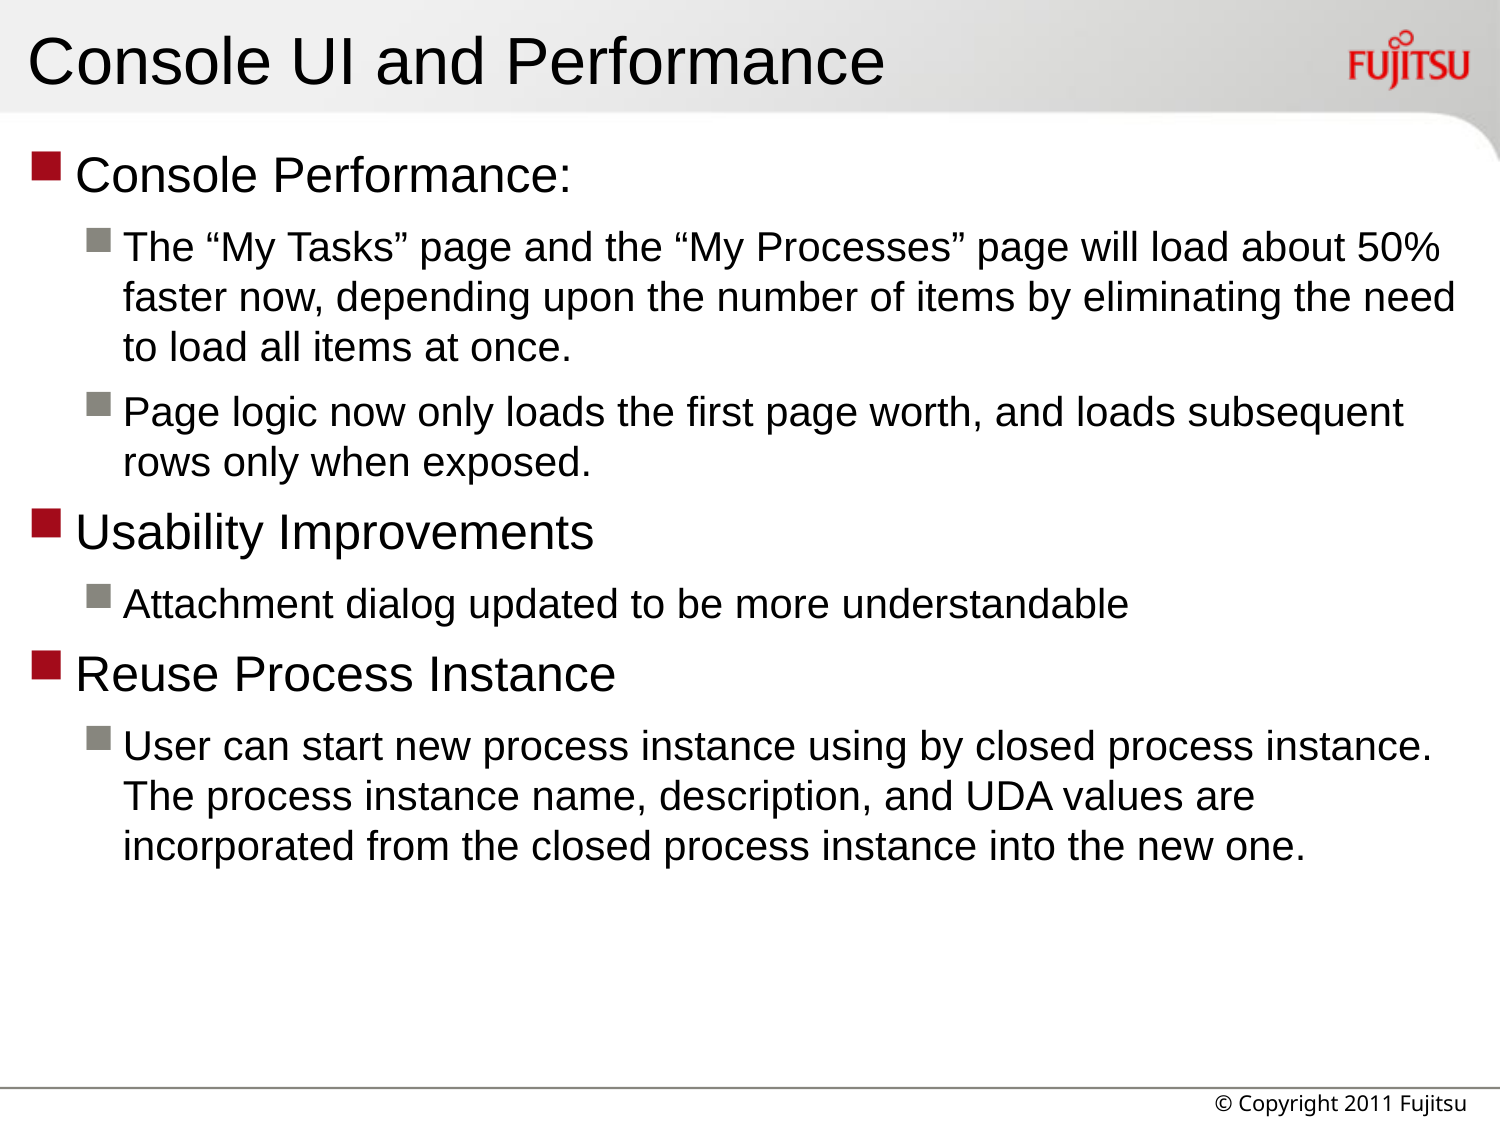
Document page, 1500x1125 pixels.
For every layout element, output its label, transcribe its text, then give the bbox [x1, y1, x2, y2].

picture [0, 0, 1500, 176]
title Console UI and Performance [27, 0, 1318, 116]
list Console Performance: The “My Tasks” page and the “My Processes” page will load about 50% faster now, depending upon the number of items by eliminating the need to load all items at once. Page logic now only loads the first page worth, and loads subsequent rows only when exposed. Usability Improvements Attachment dialog updated to be more understandable Reuse Process Instance User can start new process instance using by closed process instance. The process instance name, description, and UDA values are incorporated from the closed process instance into the new one. [27, 142, 1470, 1061]
